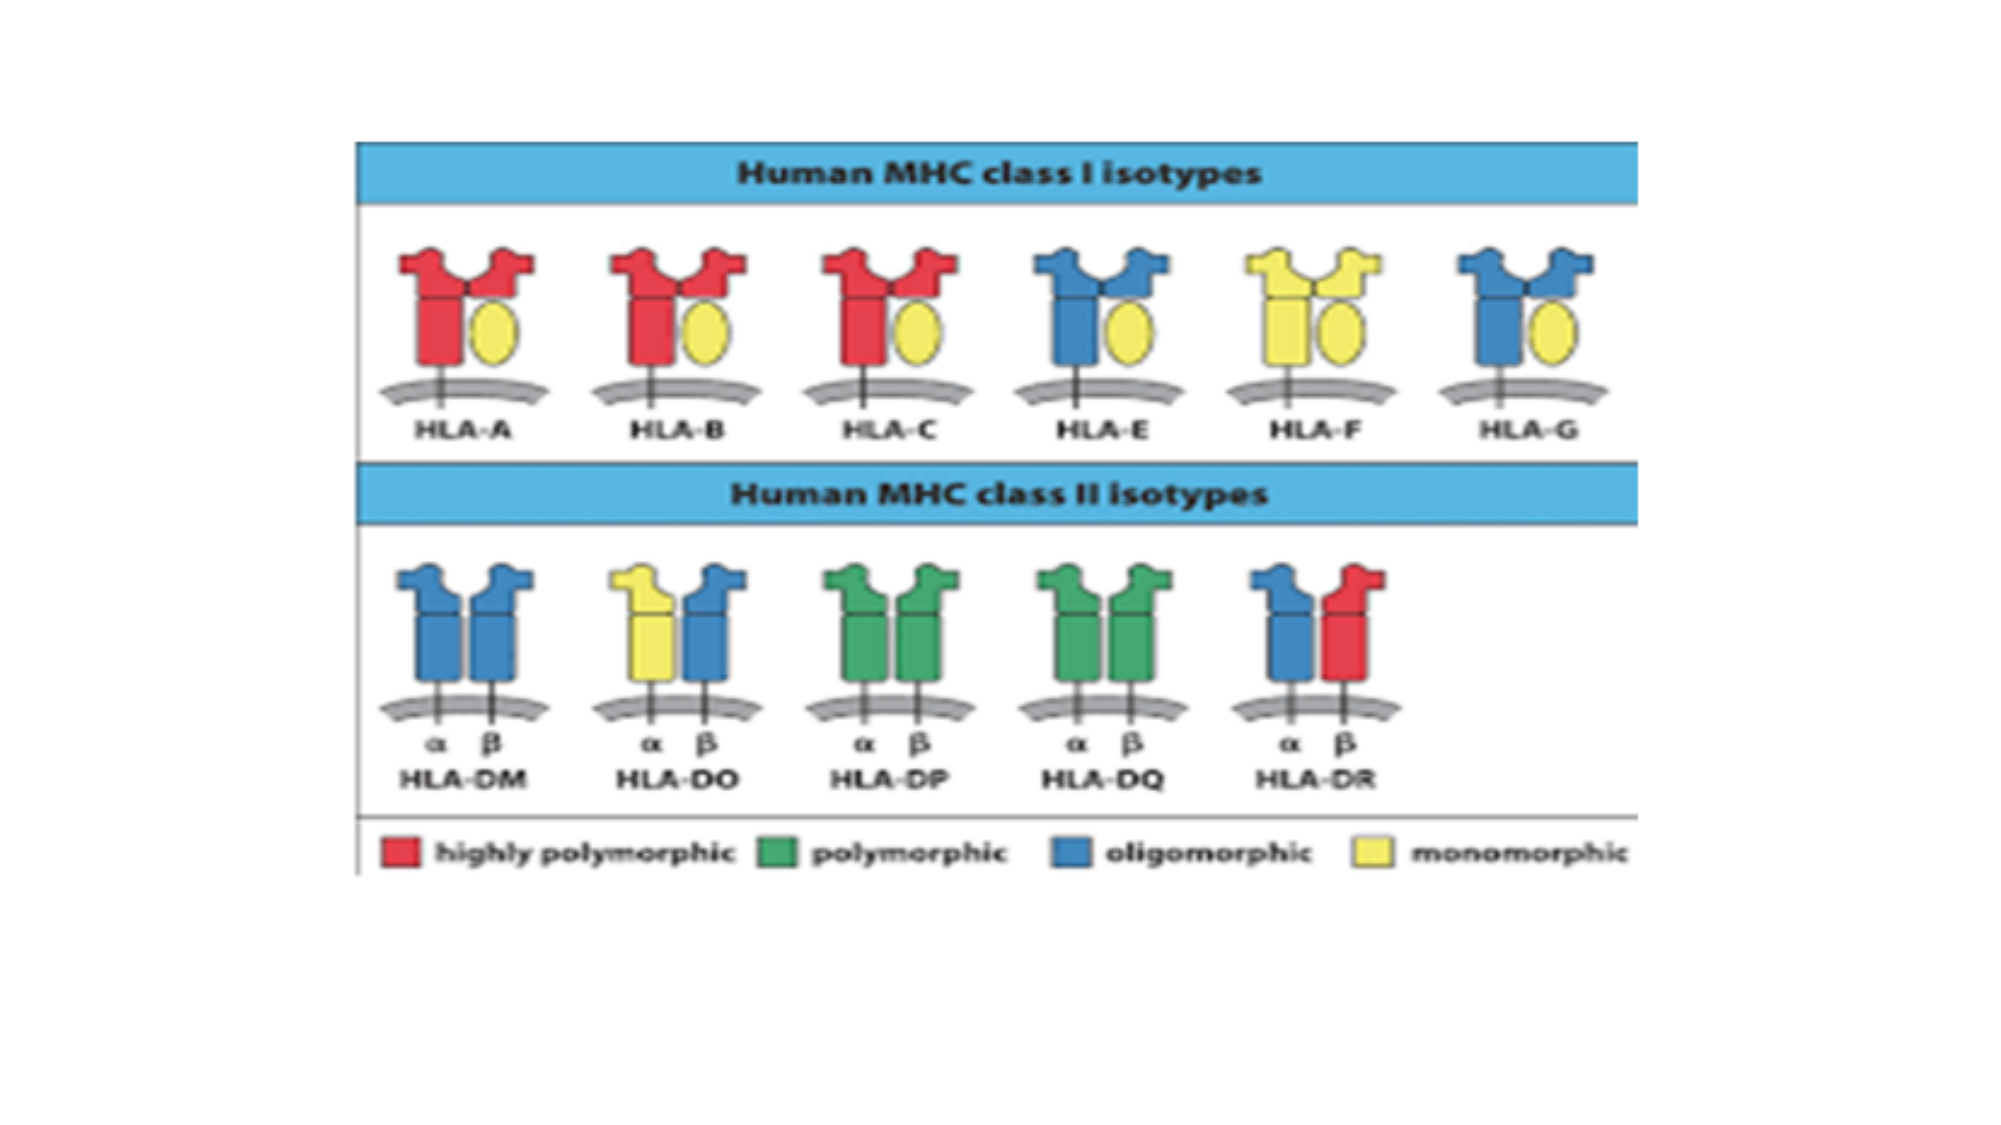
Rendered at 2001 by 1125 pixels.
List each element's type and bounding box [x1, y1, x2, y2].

picture [255, 77, 1803, 1022]
